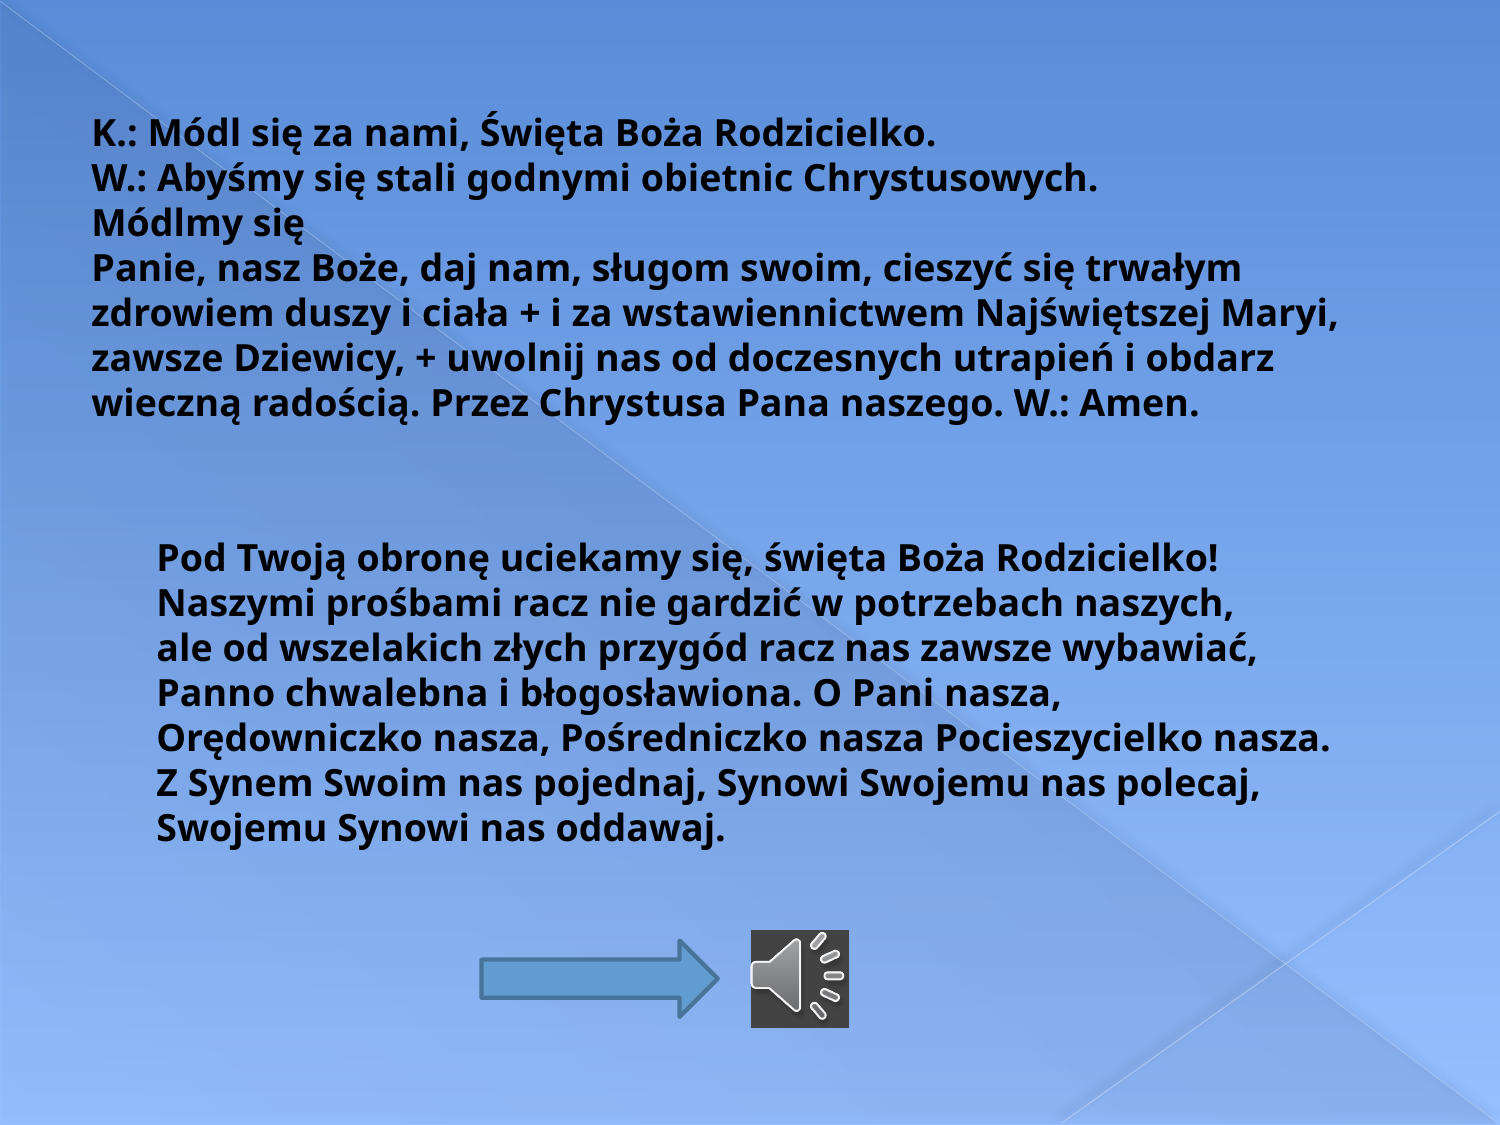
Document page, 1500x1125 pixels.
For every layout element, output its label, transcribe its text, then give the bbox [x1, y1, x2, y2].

text_box [479, 938, 720, 1019]
text_box K.: Módl się za nami, Święta Boża Rodzicielko. W.: Abyśmy się stali godnymi obietnic Chrystusowych. Módlmy się Panie, nasz Boże, daj nam, sługom swoim, cieszyć się trwałym zdrowiem duszy i ciała + i za wstawiennictwem Najświętszej Maryi, zawsze Dziewicy, + uwolnij nas od doczesnych utrapień i obdarz wieczną radością. Przez Chrystusa Pana naszego. W.: Amen. [76, 101, 1447, 432]
picture [749, 928, 851, 1029]
text_box Pod Twoją obronę uciekamy się, święta Boża Rodzicielko! Naszymi prośbami racz nie gardzić w potrzebach naszych, ale od wszelakich złych przygód racz nas zawsze wybawiać, Panno chwalebna i błogosławiona. O Pani nasza, Orędowniczko nasza, Pośredniczko nasza Pocieszycielko nasza. Z Synem Swoim nas pojednaj, Synowi Swojemu nas polecaj, Swojemu Synowi nas oddawaj. [141, 527, 1382, 857]
